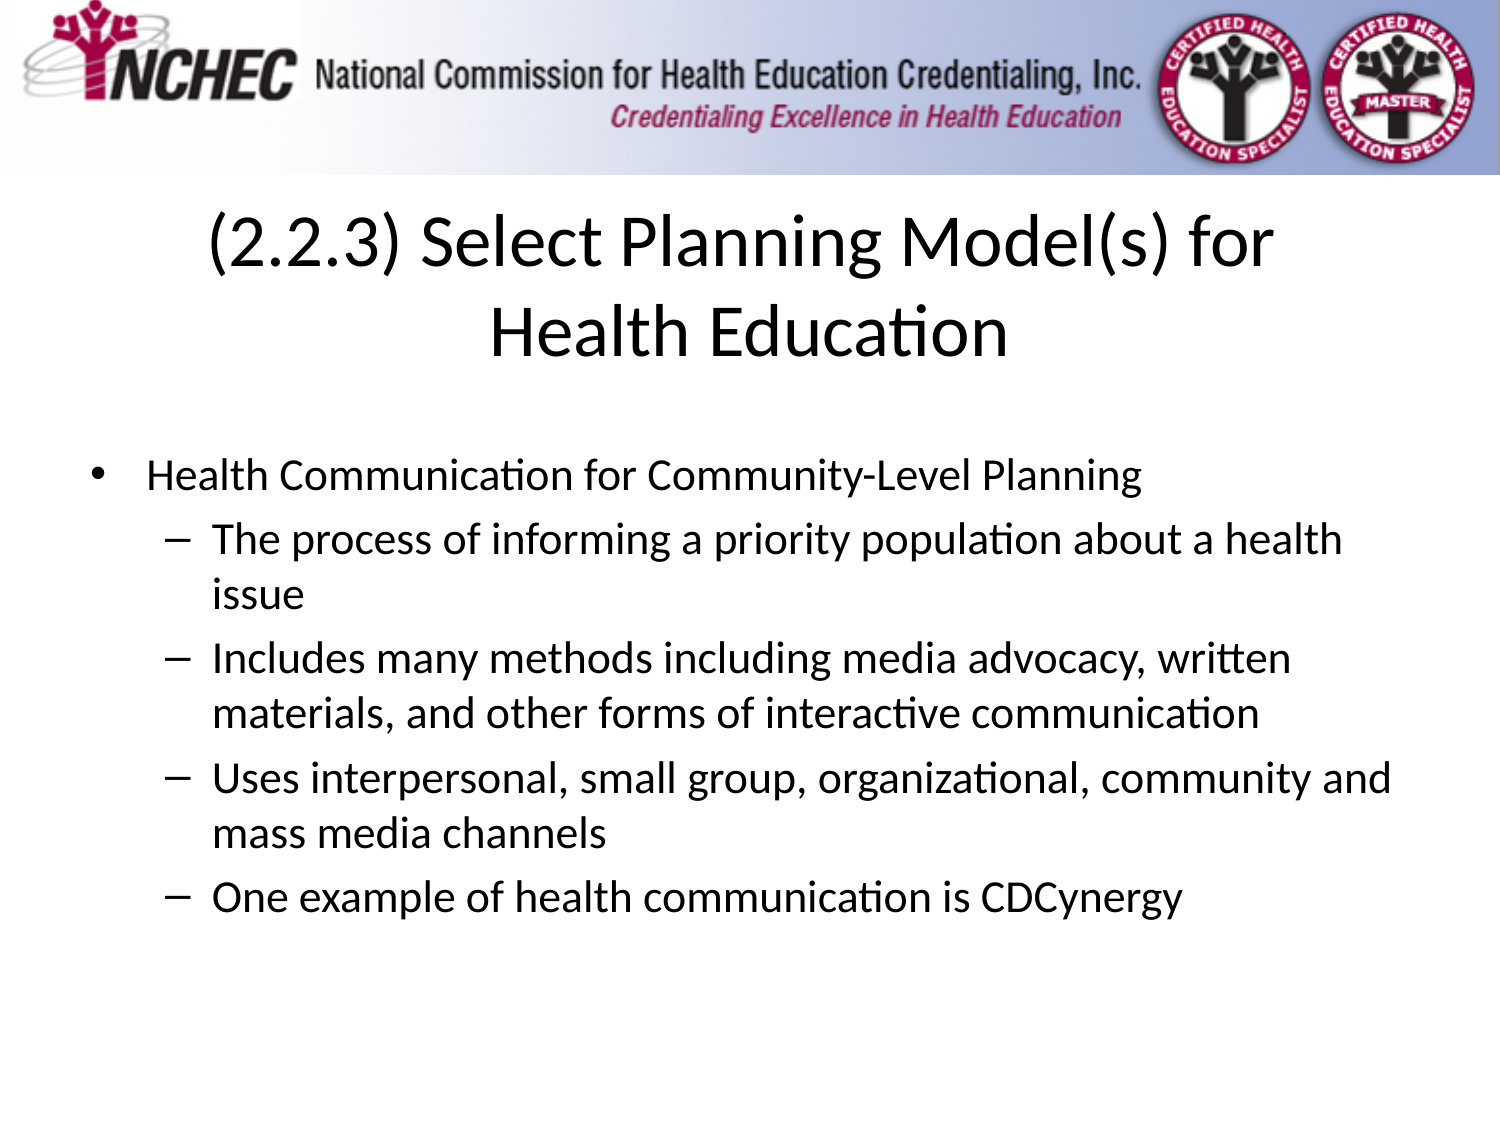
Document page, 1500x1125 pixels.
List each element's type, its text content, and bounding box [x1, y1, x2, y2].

list Health Communication for Community-Level Planning The process of informing a priority population about a health issue Includes many methods including media advocacy, written materials, and other forms of interactive communication Uses interpersonal, small group, organizational, community and mass media channels One example of health communication is CDCynergy [75, 437, 1450, 1068]
title (2.2.3) Select Planning Model(s) for Health Education [75, 187, 1425, 375]
picture [0, 0, 1500, 176]
